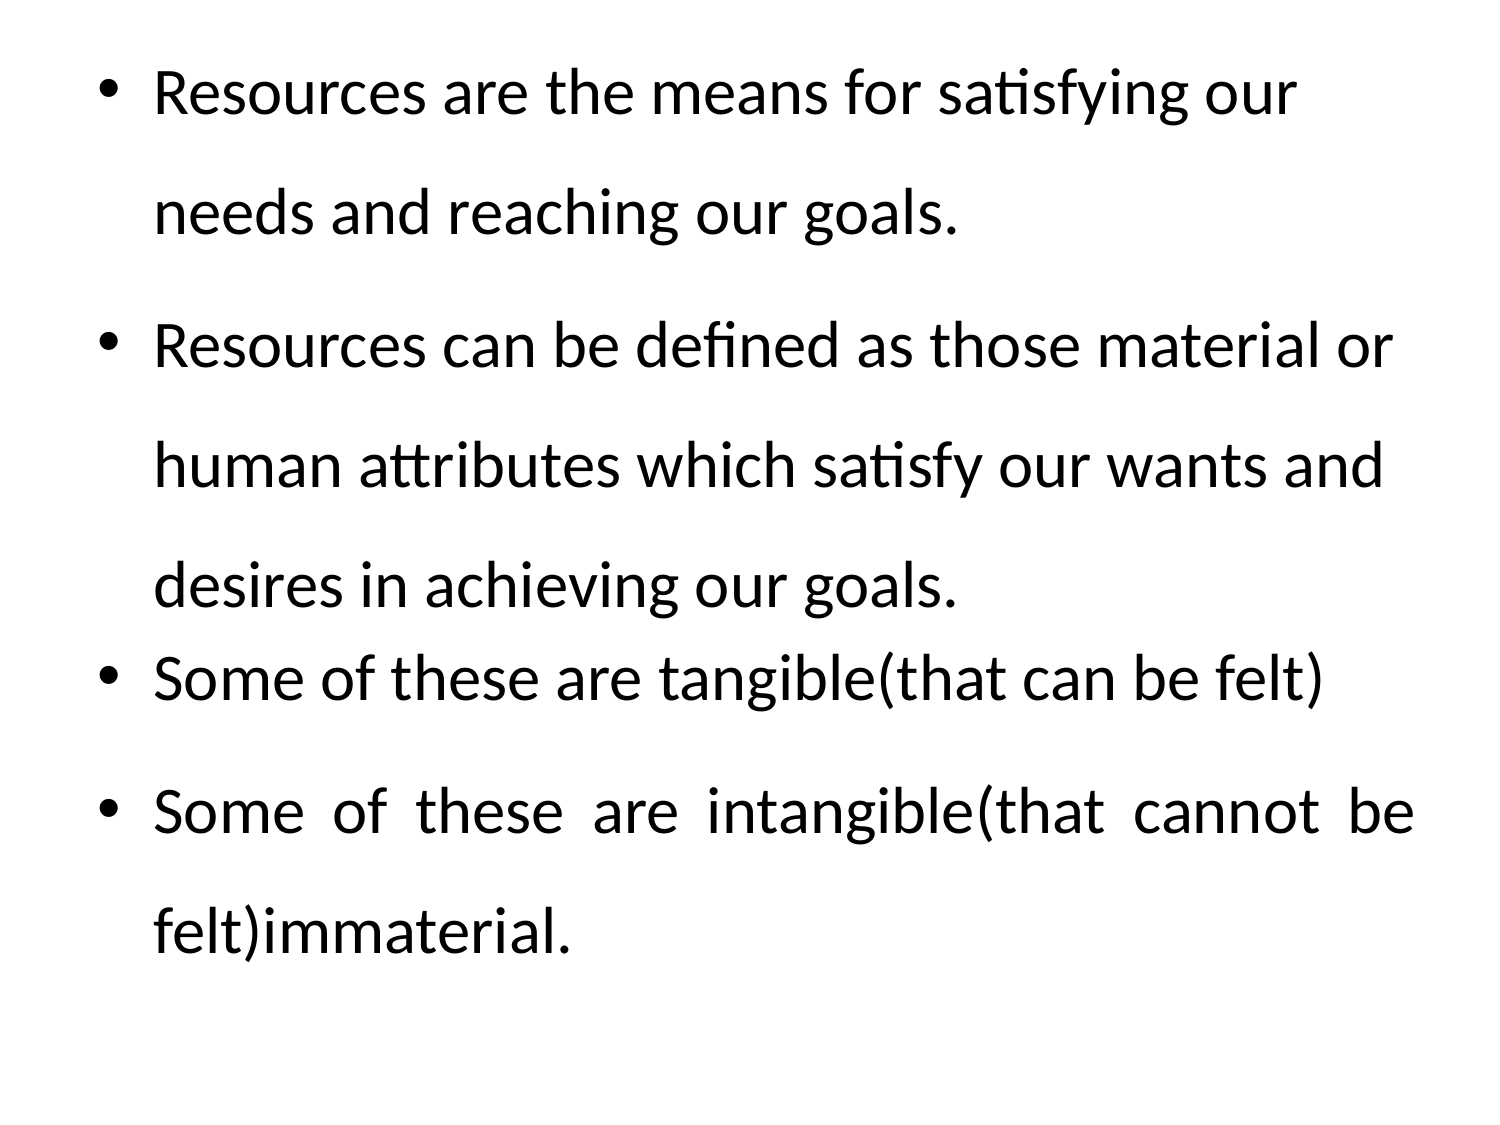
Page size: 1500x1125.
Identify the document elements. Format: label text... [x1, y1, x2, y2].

list Resources are the means for satisfying our needs and reaching our goals. Resources can be defined as those material or human attributes which satisfy our wants and desires in achieving our goals. Some of these are tangible(that can be felt) Some of these are intangible(that cannot be felt)immaterial. [82, 0, 1432, 1125]
